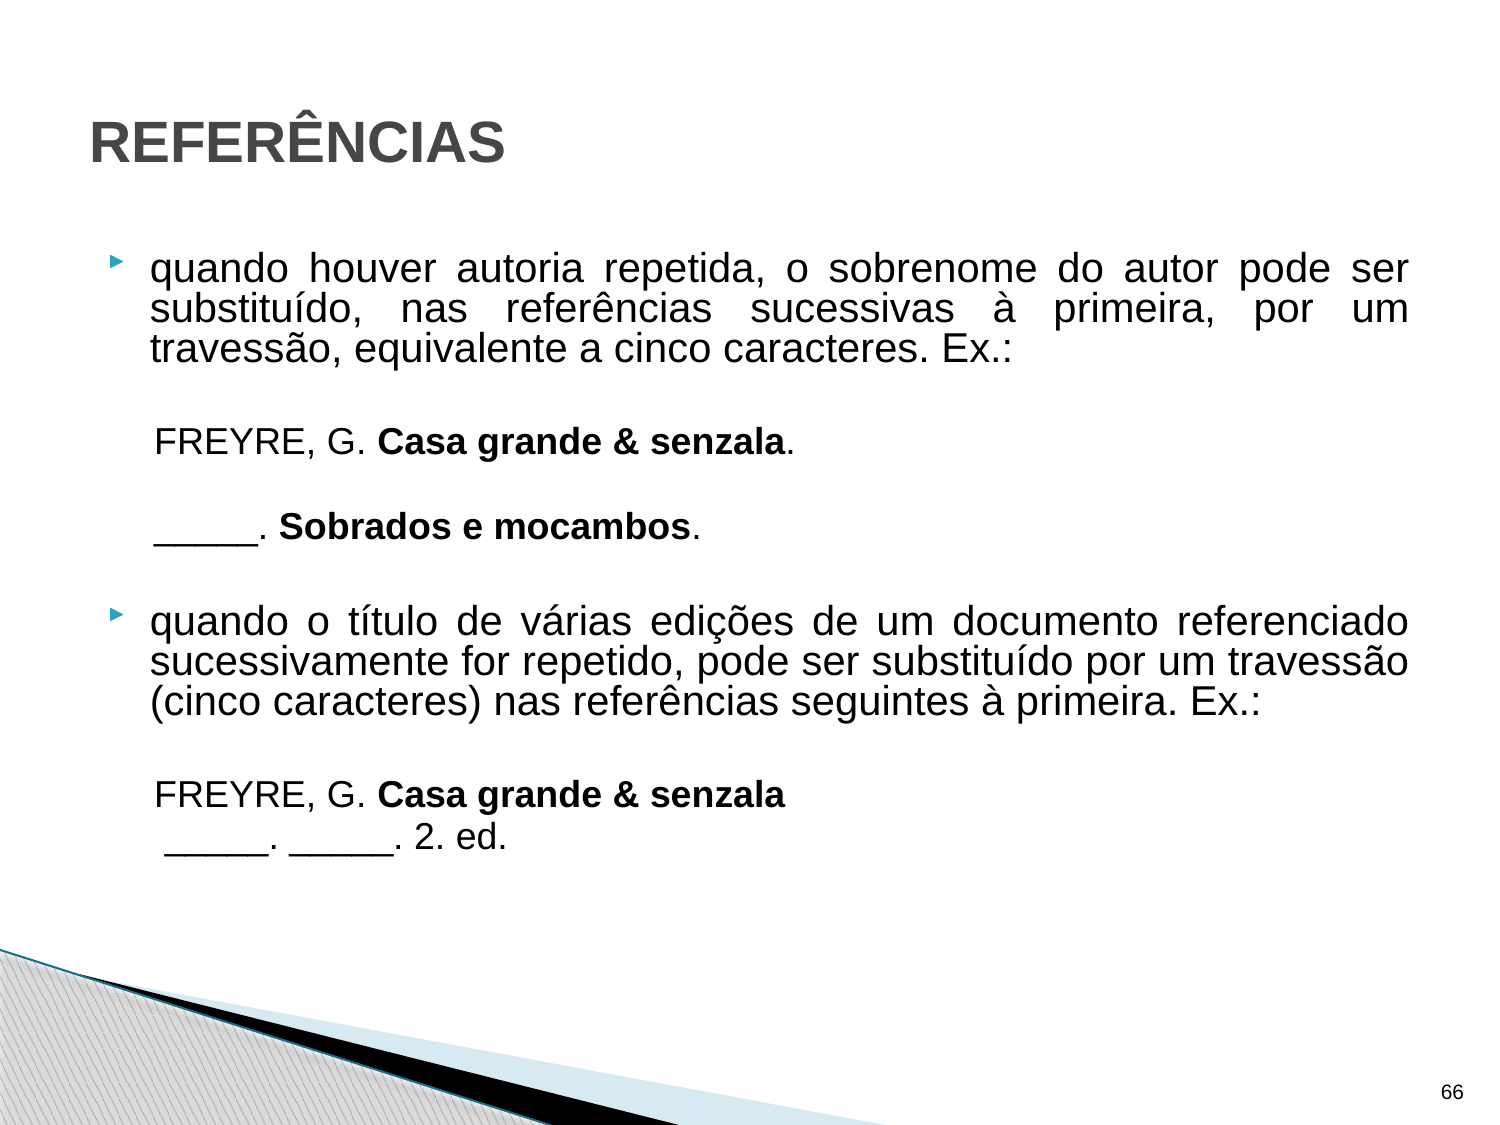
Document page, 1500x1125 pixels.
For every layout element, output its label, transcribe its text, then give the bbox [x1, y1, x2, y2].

list quando houver autoria repetida, o sobrenome do autor pode ser substituído, nas referências sucessivas à primeira, por um travessão, equivalente a cinco caracteres. Ex.: FREYRE, G. Casa grande & senzala. _____. Sobrados e mocambos. quando o título de várias edições de um documento referenciado sucessivamente for repetido, pode ser substituído por um travessão (cinco caracteres) nas referências seguintes à primeira. Ex.: FREYRE, G. Casa grande & senzala _____. _____. 2. ed. [75, 243, 1425, 986]
slide_number 66 [1418, 1051, 1479, 1112]
title REFERÊNCIAS [75, 45, 1425, 233]
